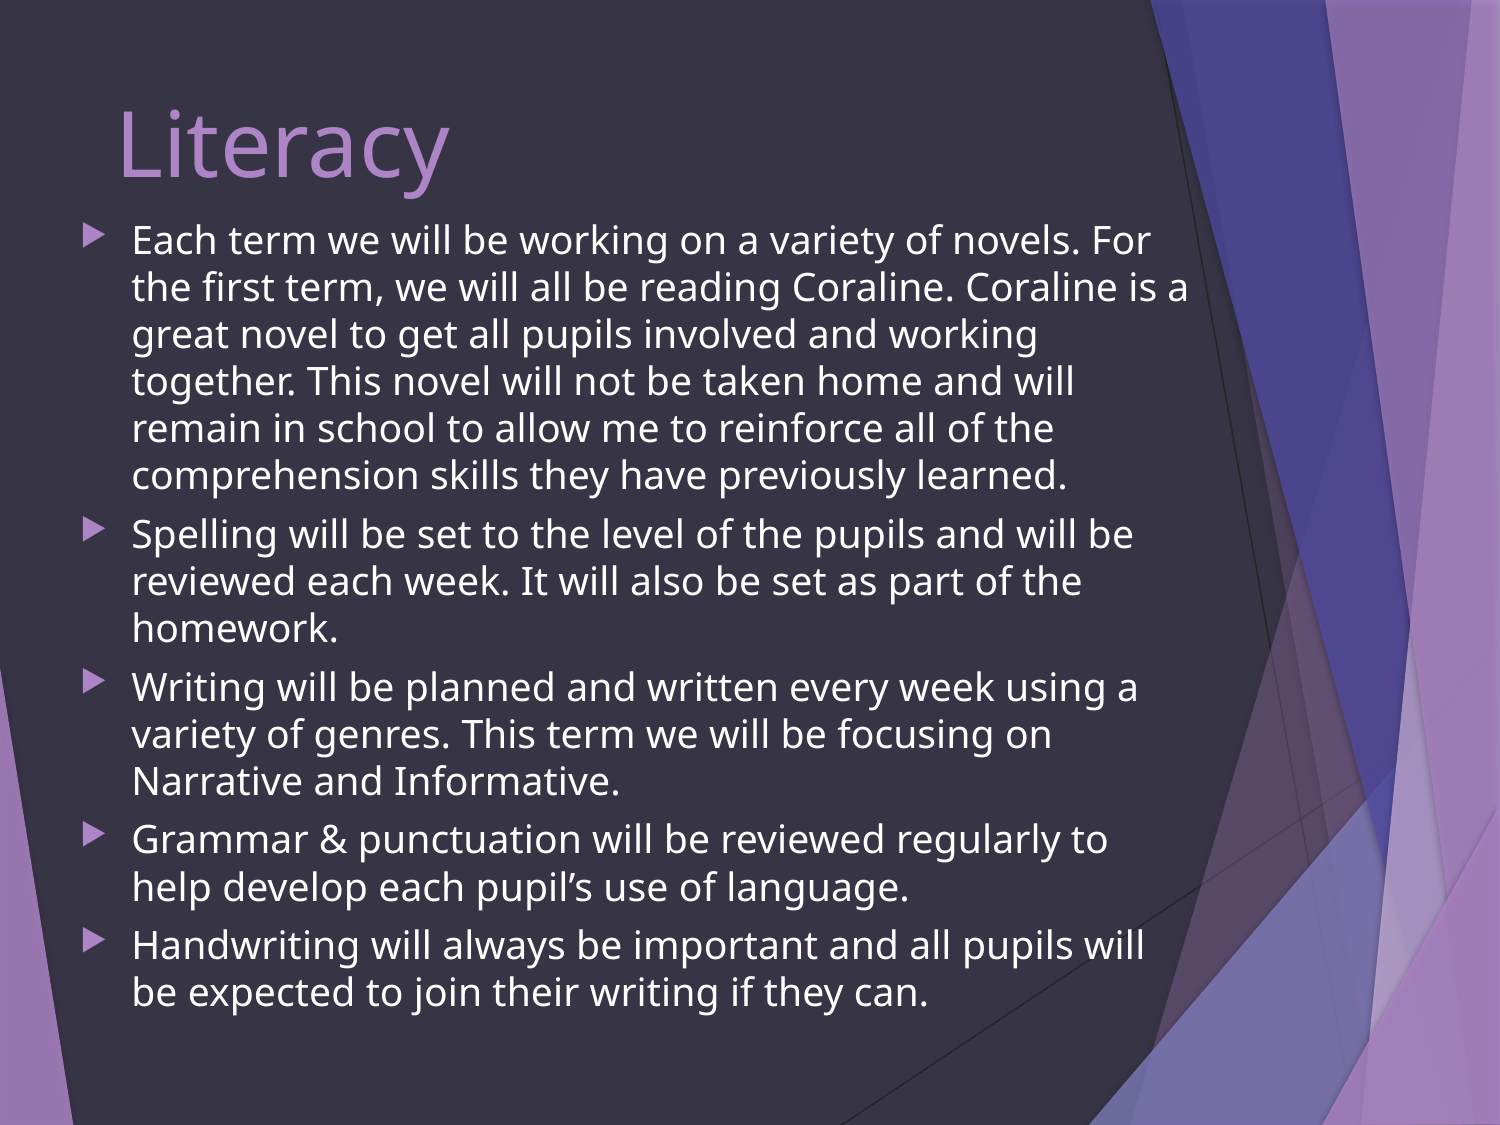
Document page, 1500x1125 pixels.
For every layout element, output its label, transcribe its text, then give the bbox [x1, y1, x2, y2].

title Literacy [100, 78, 1142, 208]
list Each term we will be working on a variety of novels. For the first term, we will all be reading Coraline. Coraline is a great novel to get all pupils involved and working together. This novel will not be taken home and will remain in school to allow me to reinforce all of the comprehension skills they have previously learned. Spelling will be set to the level of the pupils and will be reviewed each week. It will also be set as part of the homework. Writing will be planned and written every week using a variety of genres. This term we will be focusing on Narrative and Informative. Grammar & punctuation will be reviewed regularly to help develop each pupil’s use of language. Handwriting will always be important and all pupils will be expected to join their writing if they can. [64, 208, 1211, 1035]
